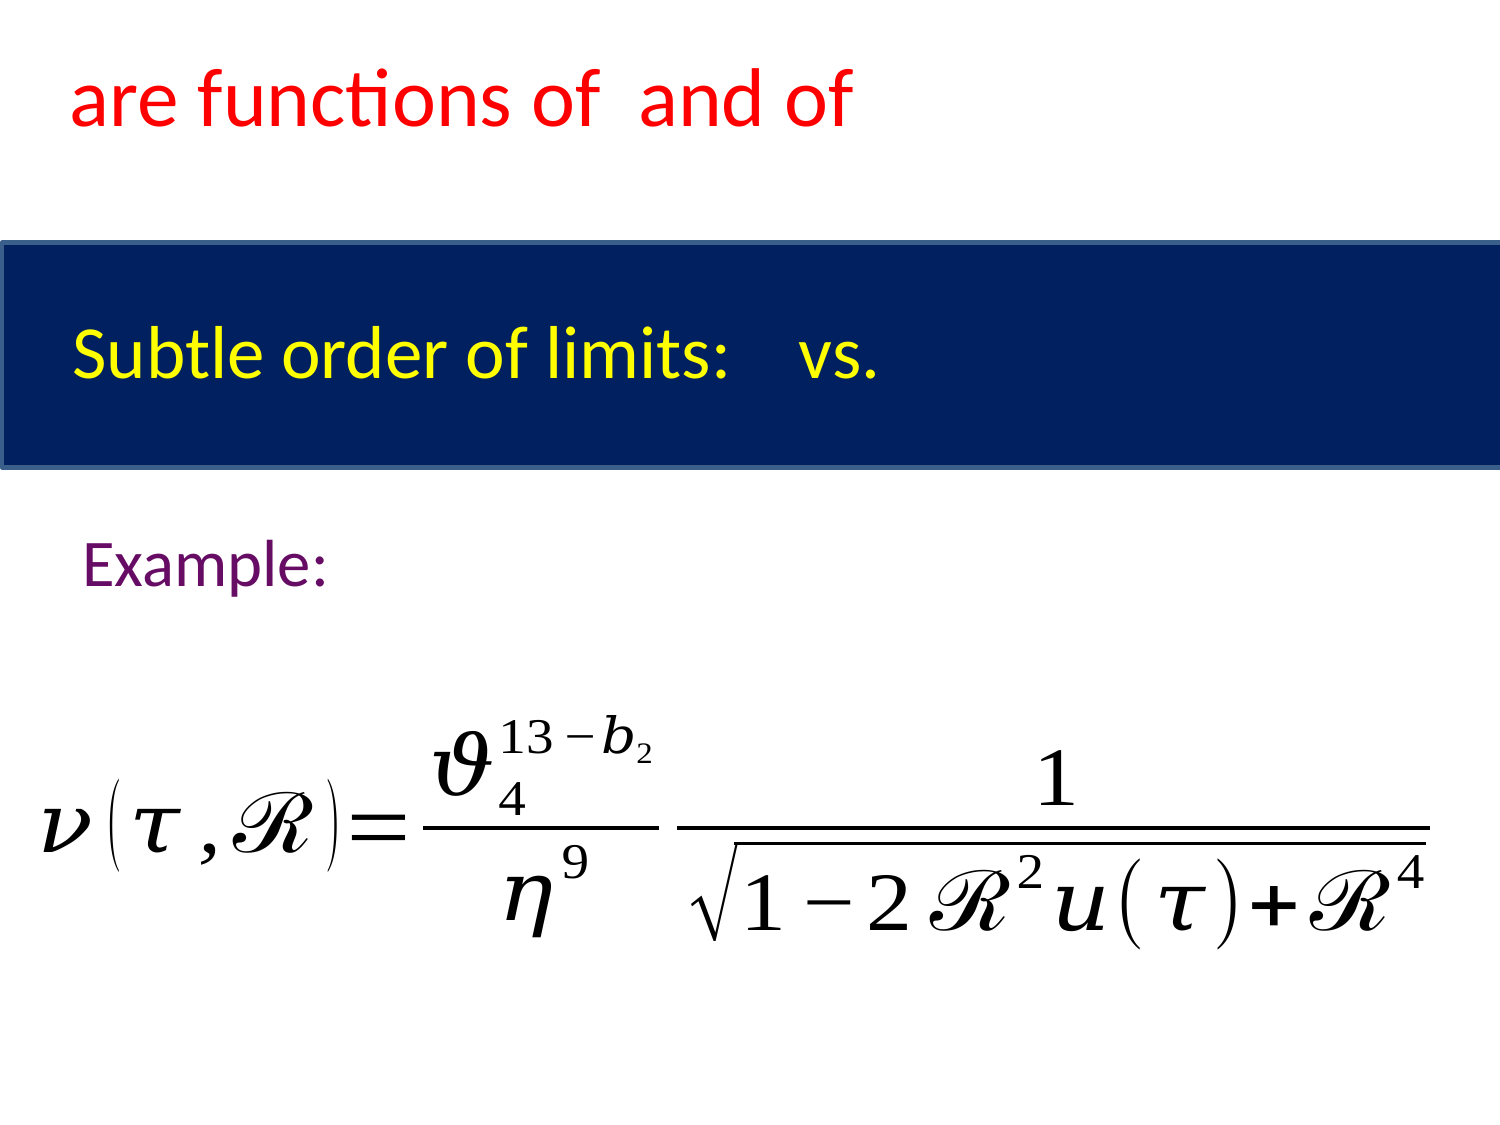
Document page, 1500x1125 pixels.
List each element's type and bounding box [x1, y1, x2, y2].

text_box [1, 242, 1500, 468]
